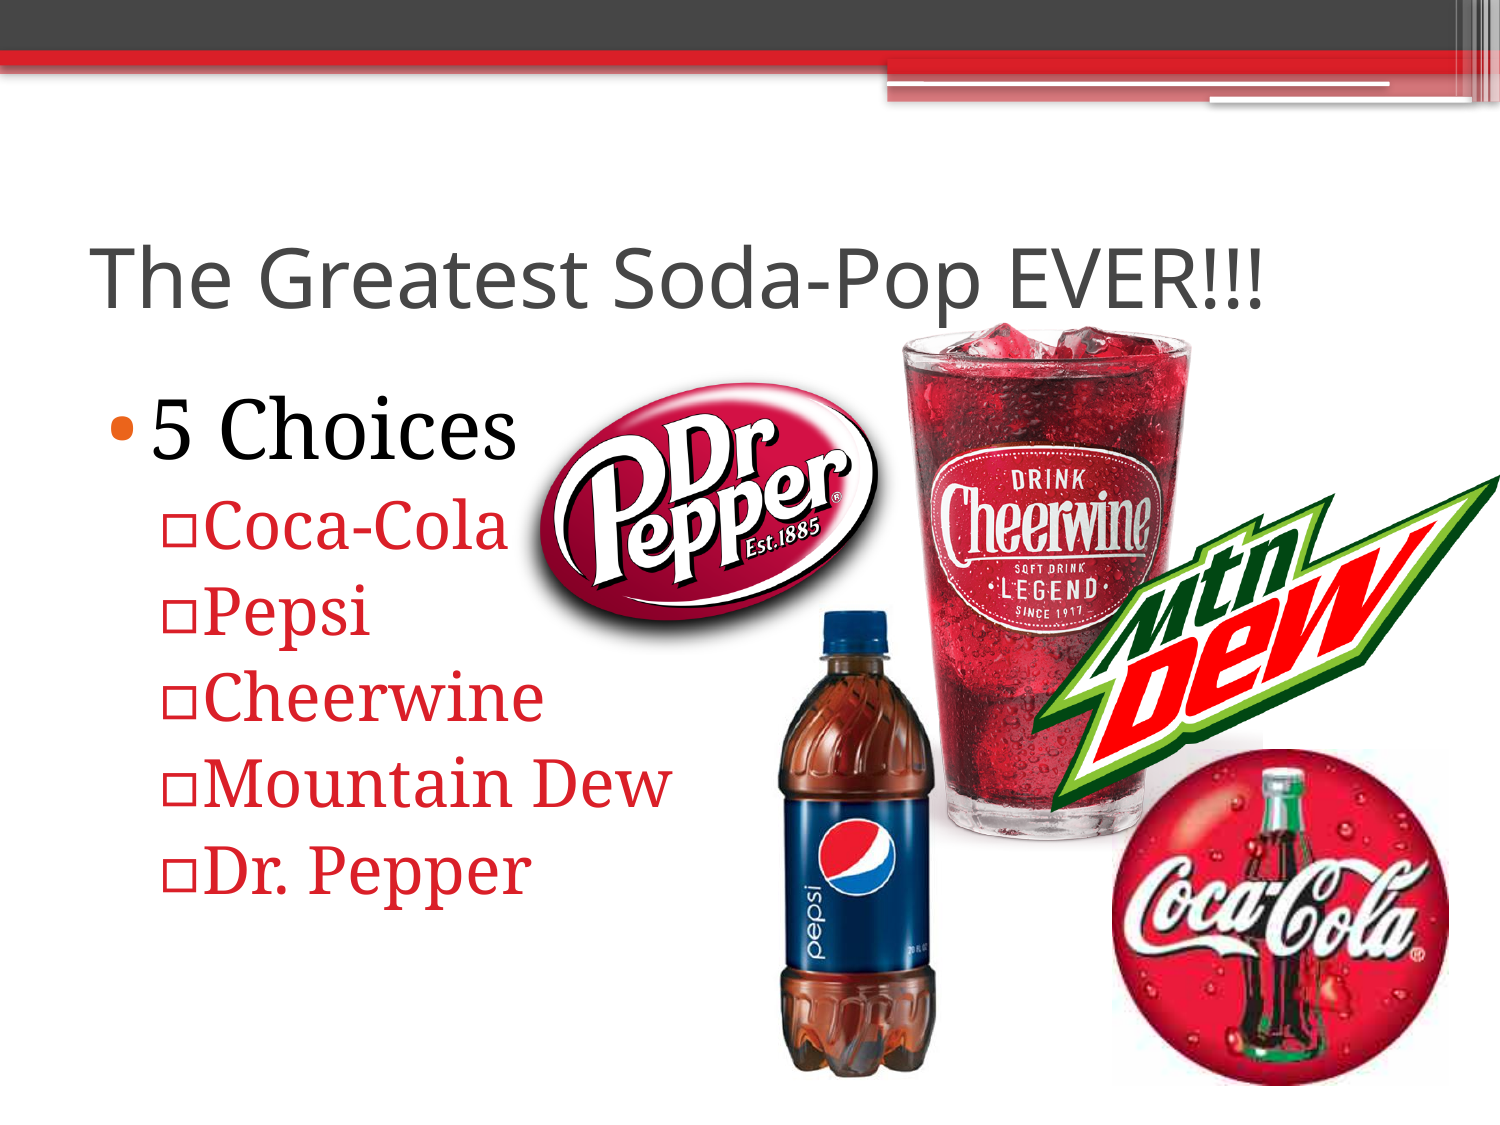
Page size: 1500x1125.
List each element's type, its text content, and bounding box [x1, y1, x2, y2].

list 5 Choices Coca-Cola Pepsi Cheerwine Mountain Dew Dr. Pepper [75, 368, 606, 1112]
picture [512, 299, 1500, 1101]
title The Greatest Soda-Pop EVER!!! [75, 187, 1425, 363]
